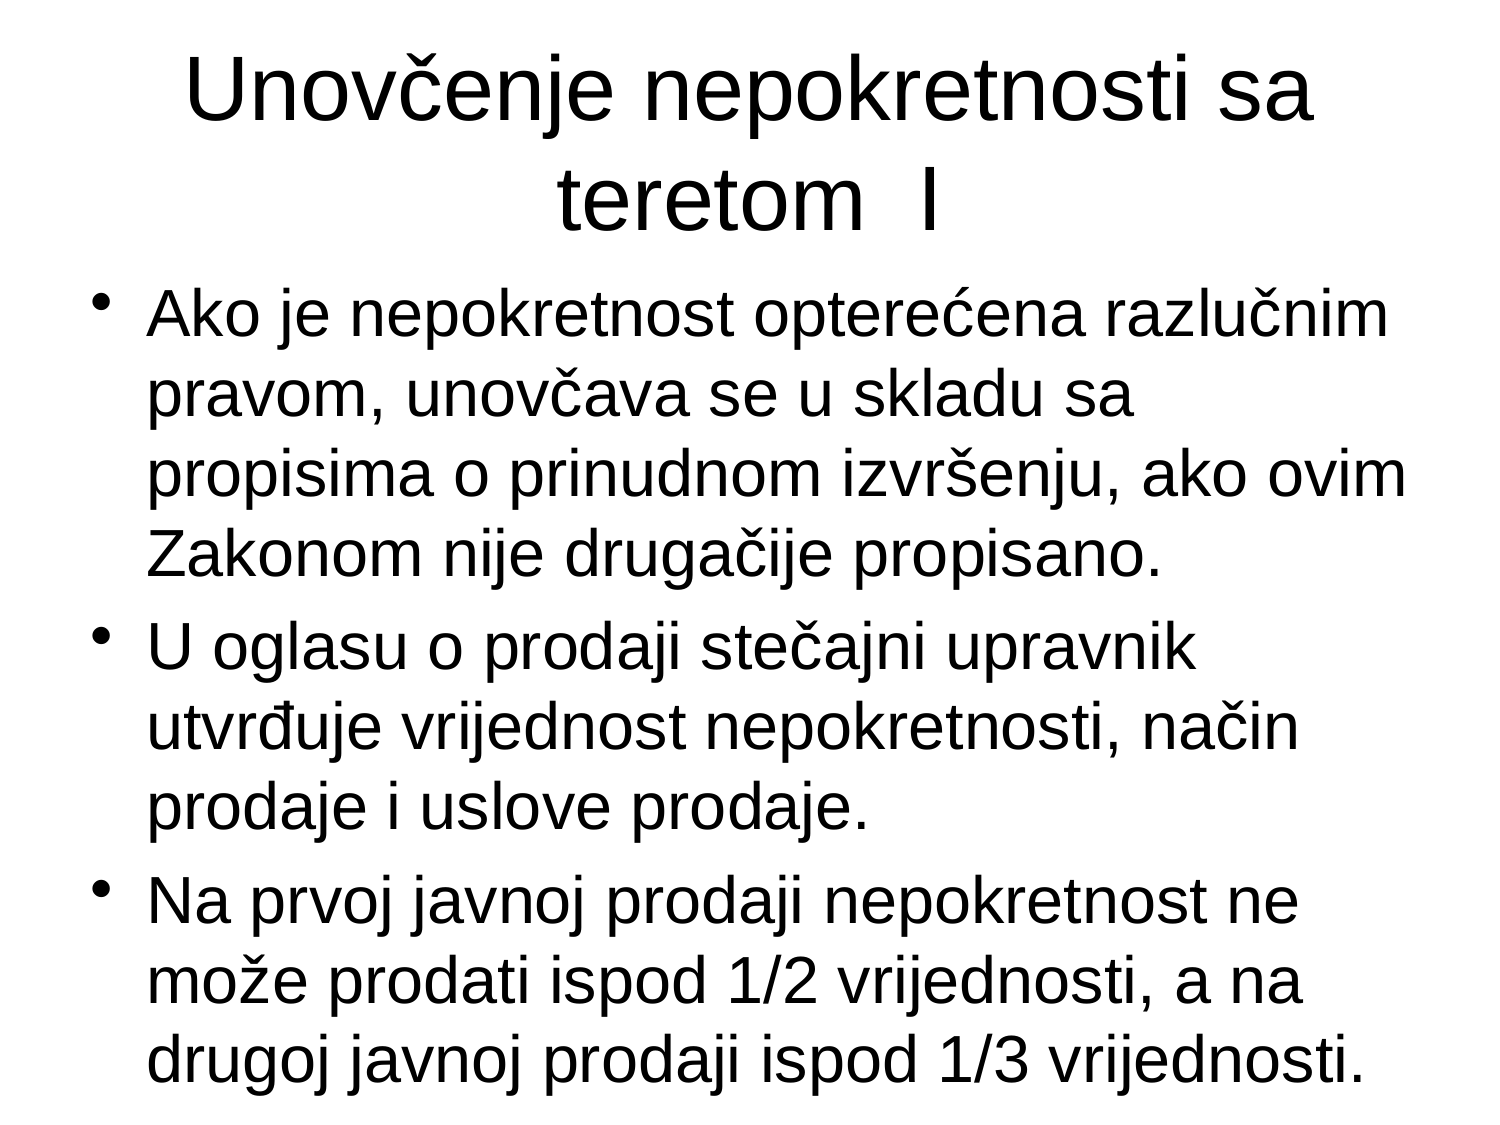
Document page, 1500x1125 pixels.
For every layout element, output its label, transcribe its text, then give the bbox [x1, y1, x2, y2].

list Ako je nepokretnost opterećena razlučnim pravom, unovčava se u skladu sa propisima o prinudnom izvršenju, ako ovim Zakonom nije drugačije propisano. U oglasu o prodaji stečajni upravnik utvrđuje vrijednost nepokretnosti, način prodaje i uslove prodaje. Na prvoj javnoj prodaji nepokretnost ne može prodati ispod 1/2 vrijednosti, a na drugoj javnoj prodaji ispod 1/3 vrijednosti. [74, 262, 1426, 1006]
title Unovčenje nepokretnosti sa teretom I [74, 44, 1426, 233]
